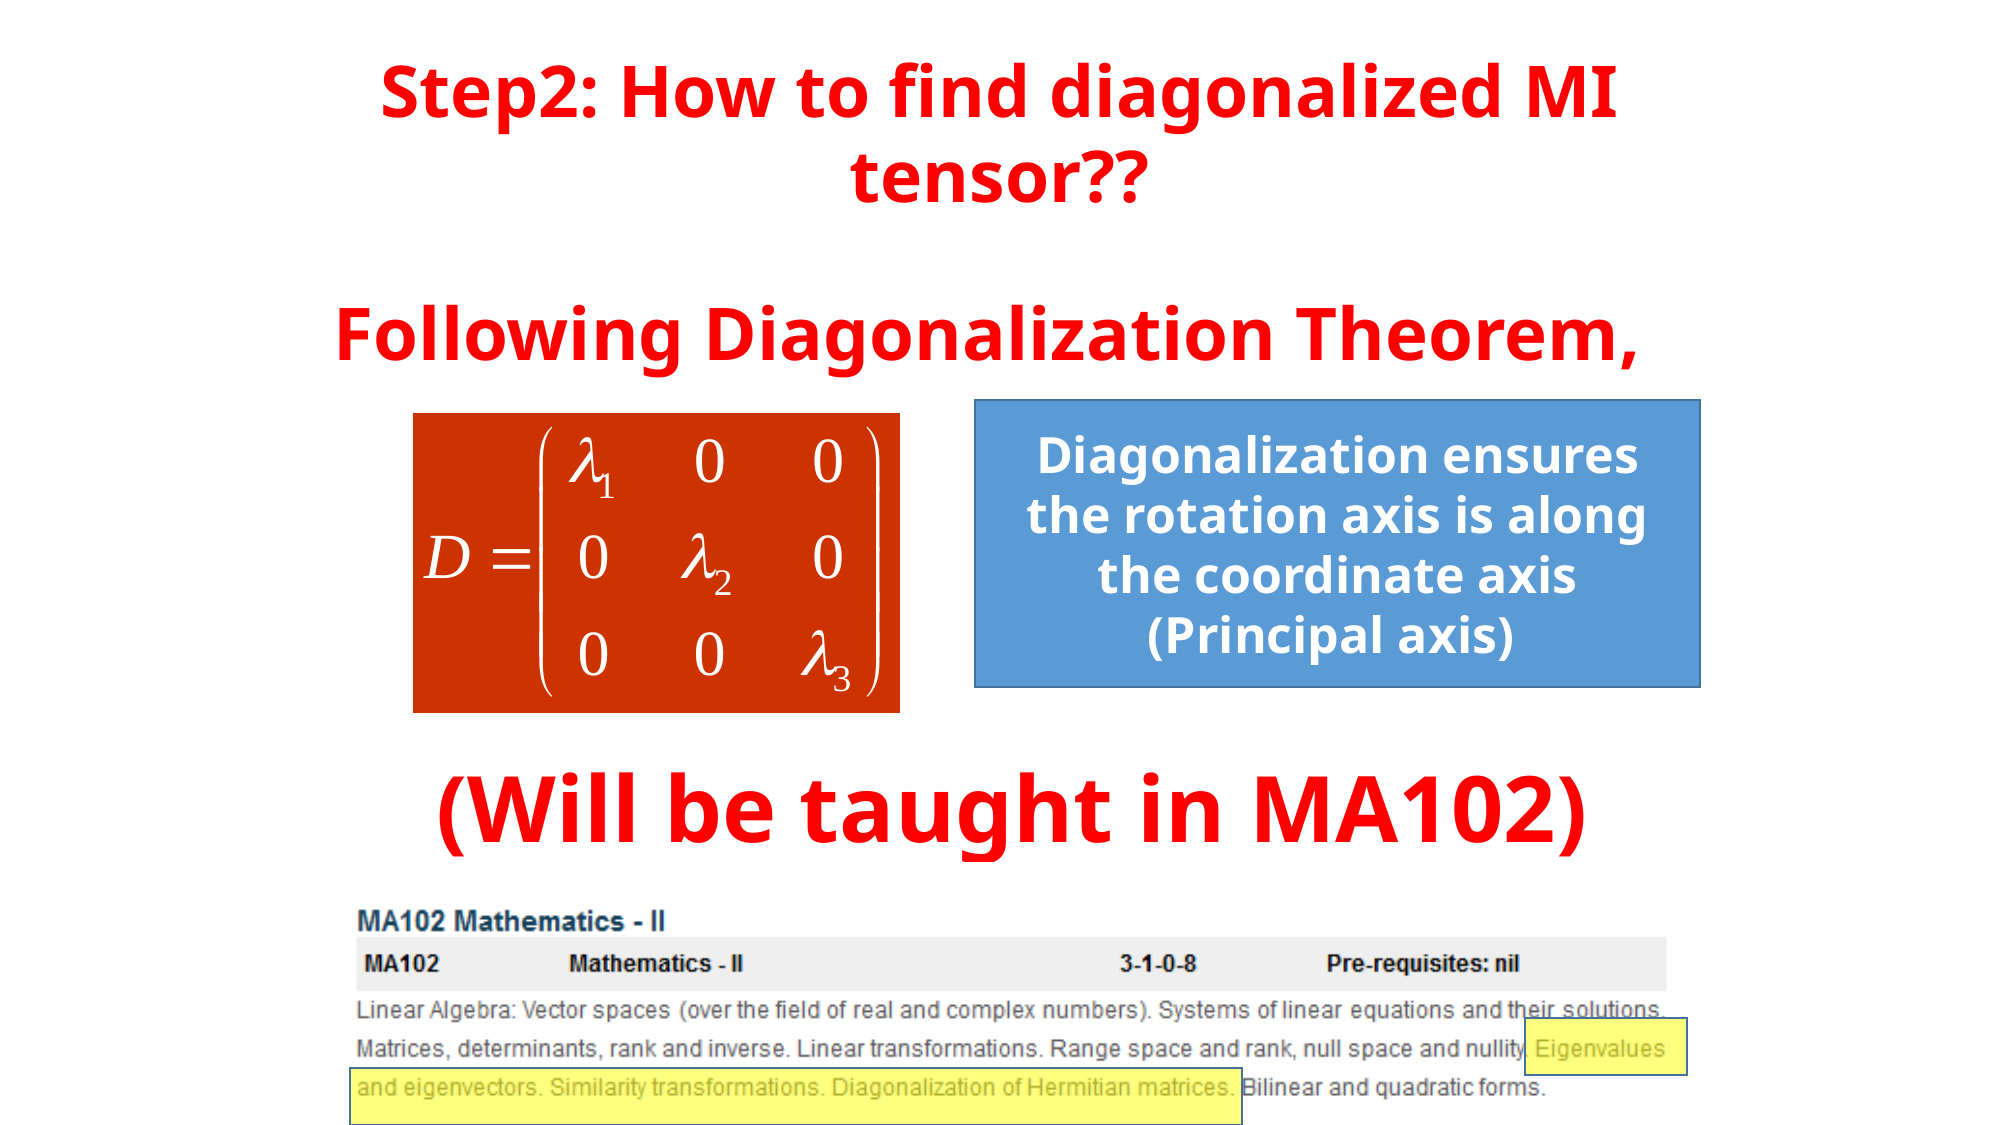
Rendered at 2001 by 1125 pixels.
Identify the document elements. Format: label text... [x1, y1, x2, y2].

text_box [412, 412, 900, 713]
picture [324, 862, 1690, 1125]
text_box Diagonalization ensures the rotation axis is along the coordinate axis (Principal axis) [974, 399, 1701, 688]
text_box (Will be taught in MA102) [337, 712, 1688, 862]
text_box Step2: How to find diagonalized MI tensor?? [324, 37, 1675, 225]
text_box Following Diagonalization Theorem, [312, 237, 1663, 425]
